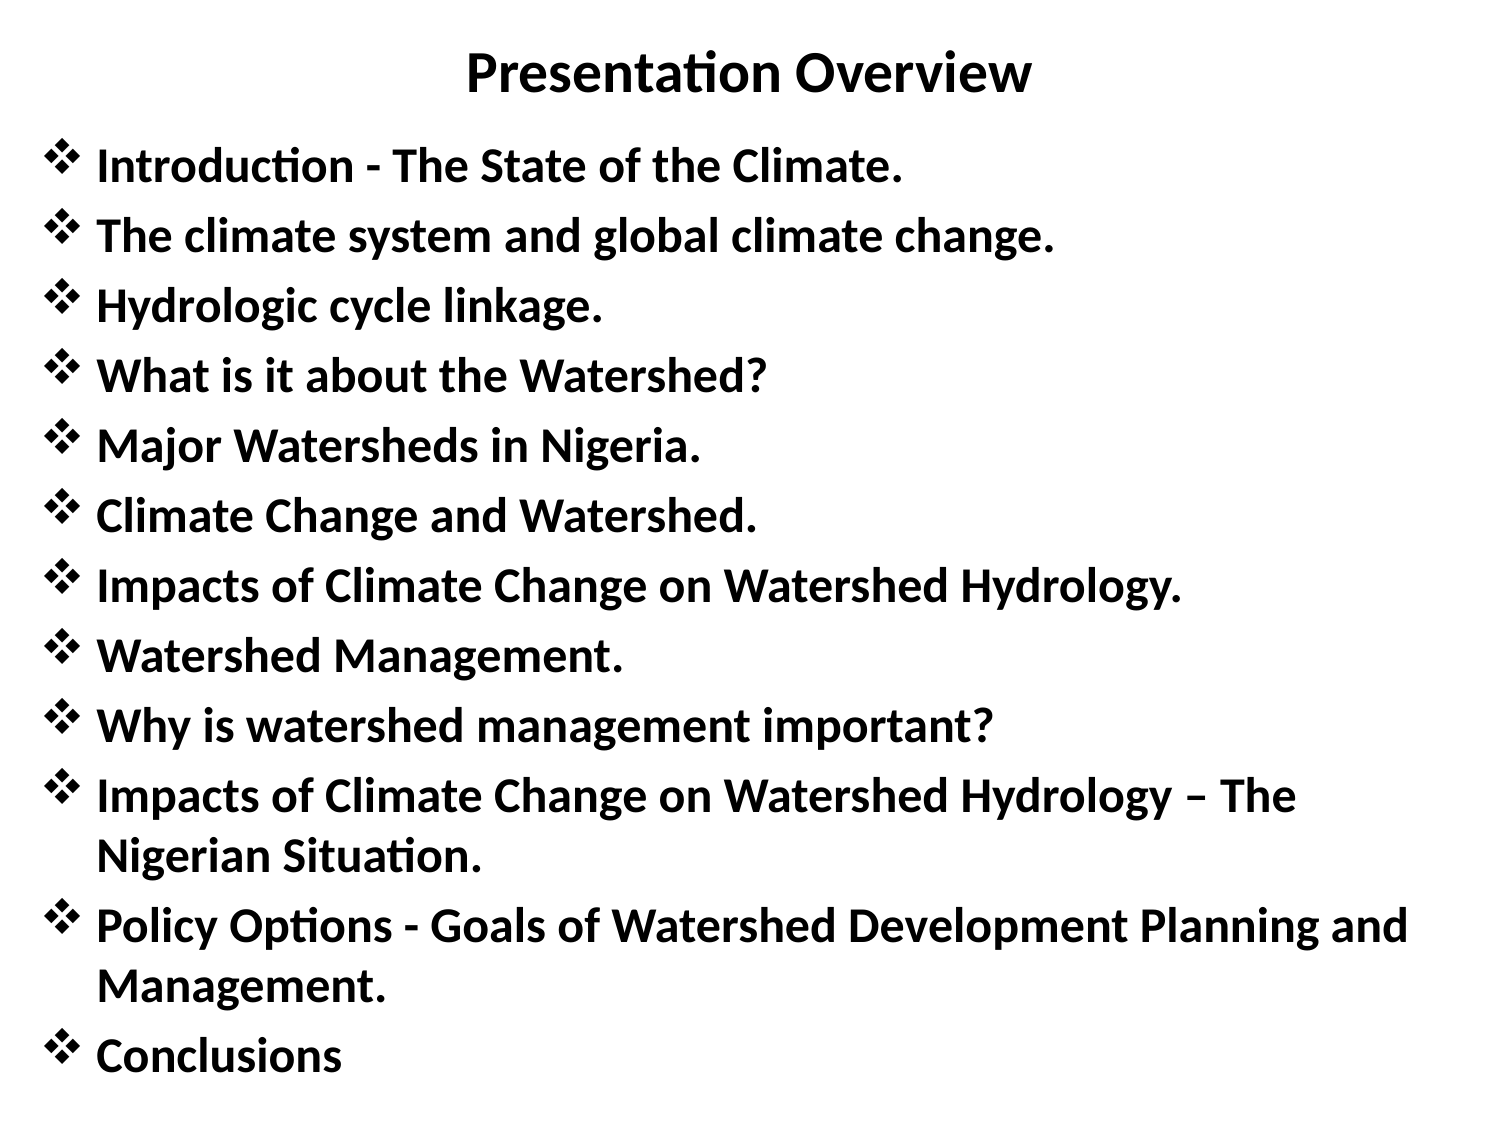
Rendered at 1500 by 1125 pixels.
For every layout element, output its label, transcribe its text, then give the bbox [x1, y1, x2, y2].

list Introduction - The State of the Climate. The climate system and global climate change. Hydrologic cycle linkage. What is it about the Watershed? Major Watersheds in Nigeria. Climate Change and Watershed. Impacts of Climate Change on Watershed Hydrology. Watershed Management. Why is watershed management important? Impacts of Climate Change on Watershed Hydrology – The Nigerian Situation. Policy Options - Goals of Watershed Development Planning and Management. Conclusions [24, 125, 1475, 1088]
title Presentation Overview [75, 24, 1425, 113]
